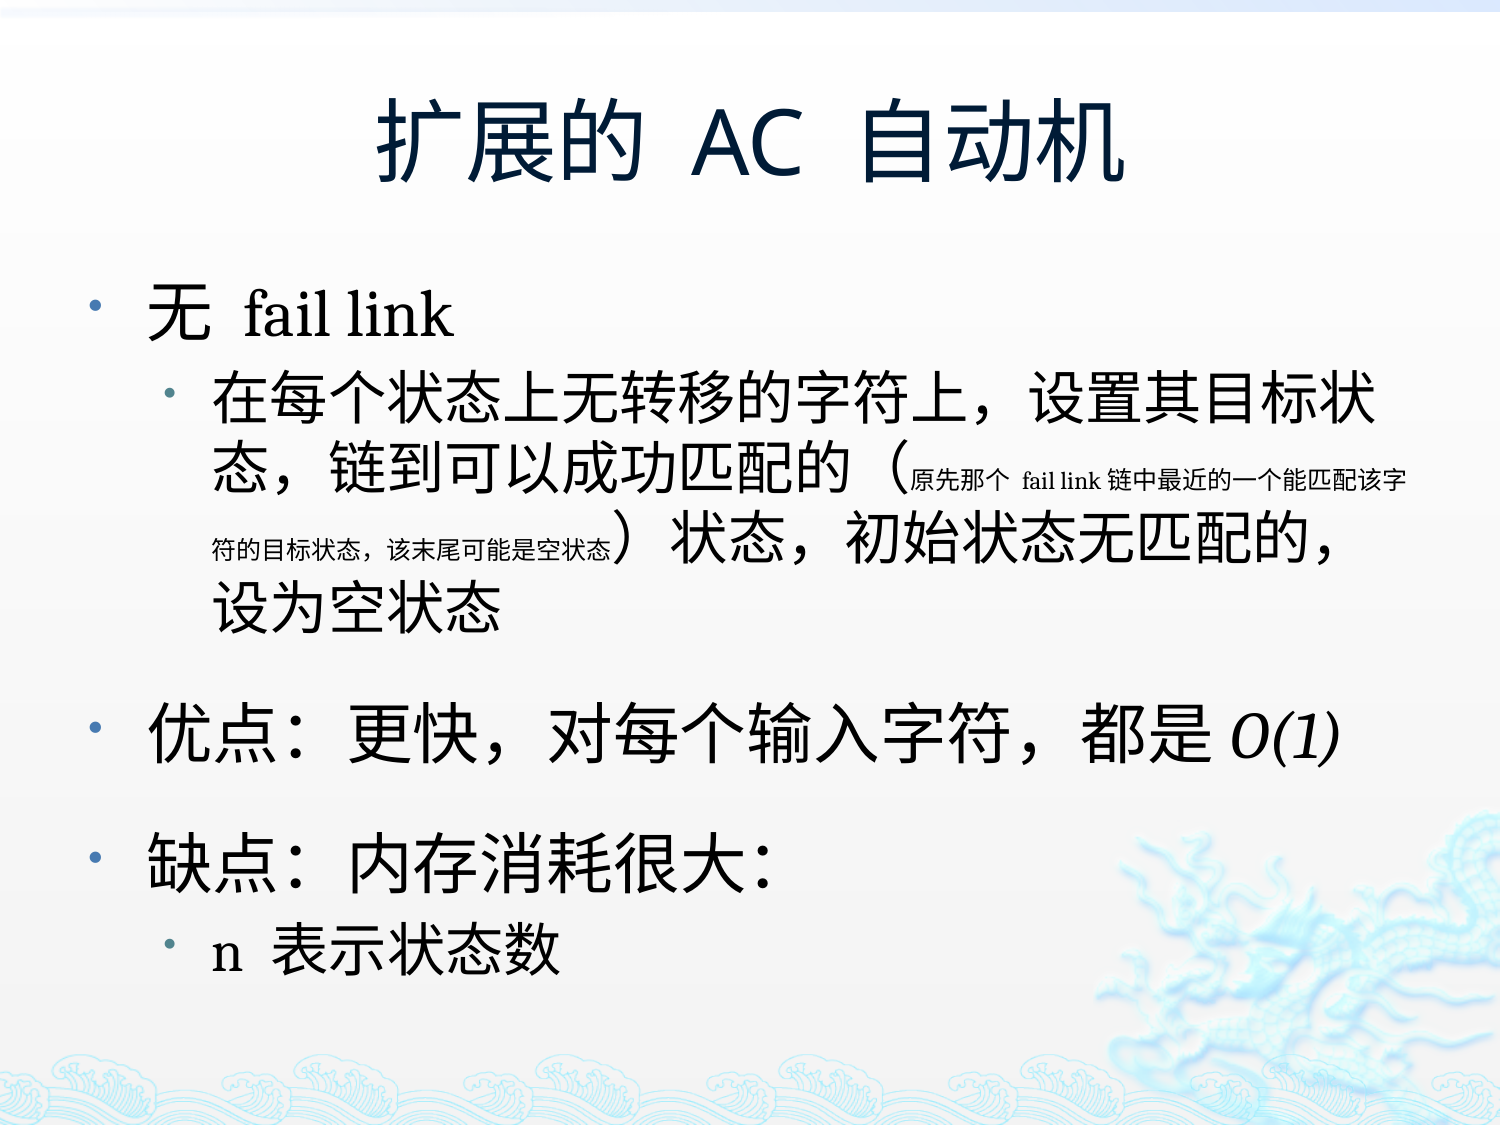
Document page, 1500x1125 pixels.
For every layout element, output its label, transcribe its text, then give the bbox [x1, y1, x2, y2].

title 扩展的 AC 自动机 [75, 45, 1425, 233]
